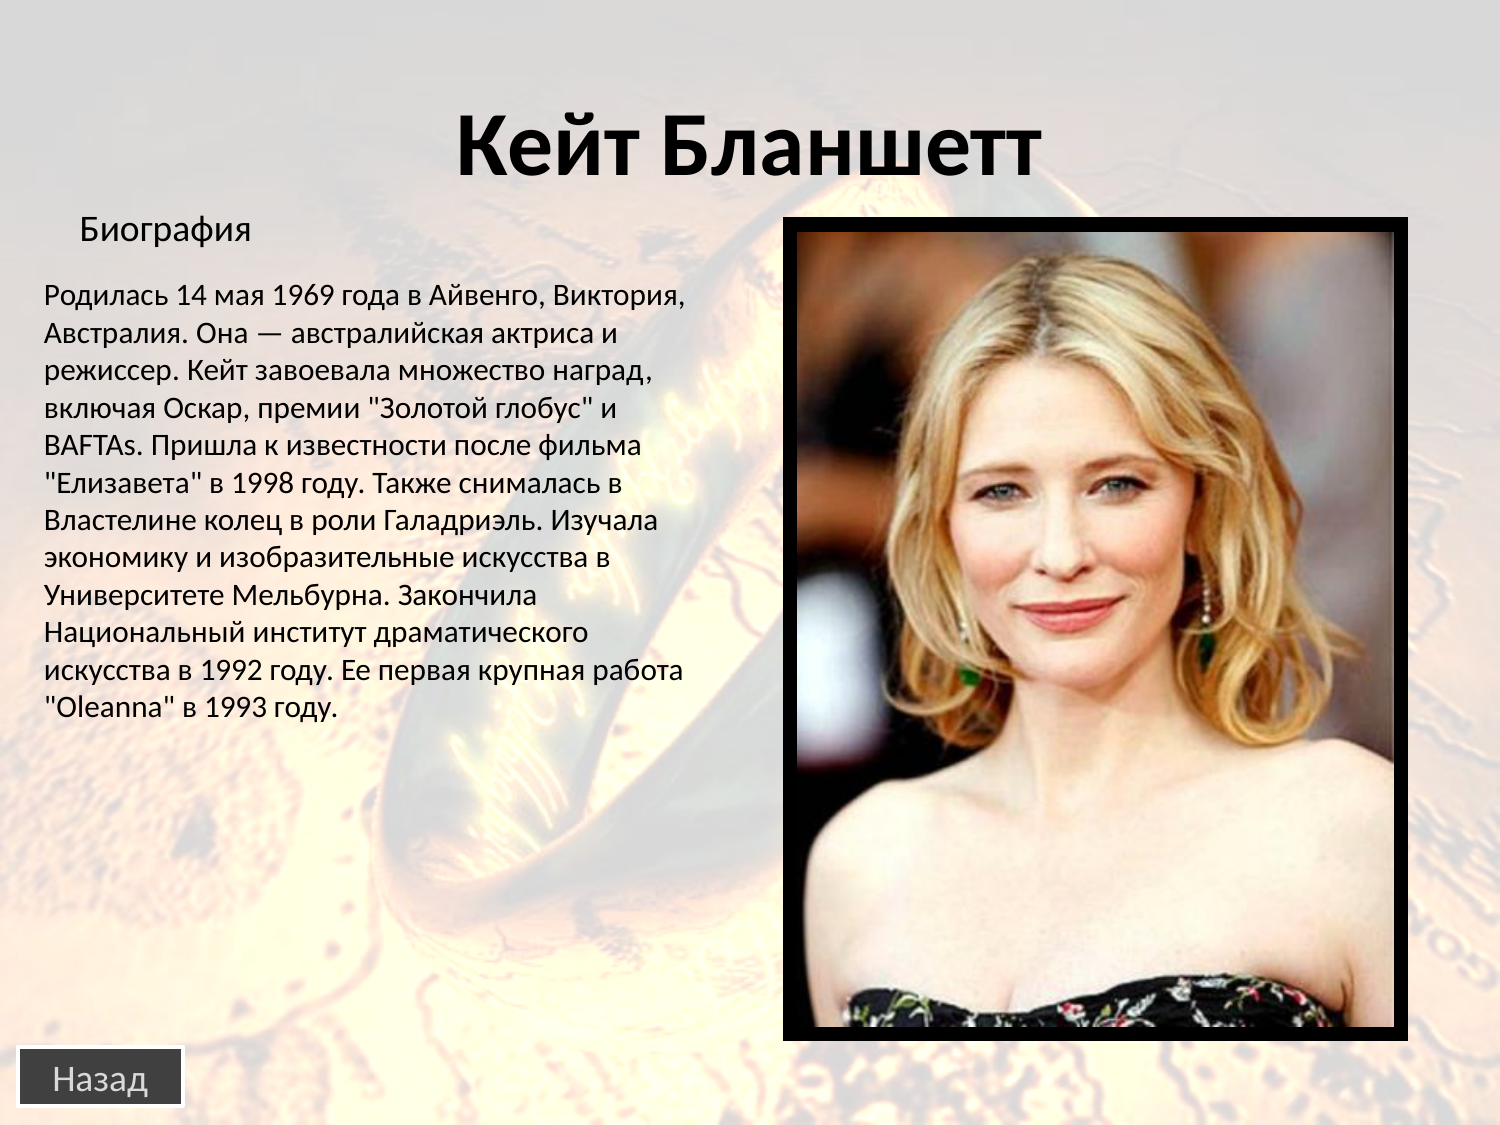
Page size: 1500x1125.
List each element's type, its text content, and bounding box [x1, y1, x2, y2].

title Кейт Бланшетт [75, 45, 1425, 233]
list Родилась 14 мая 1969 года в Айвенго, Виктория, Австралия. Она — австралийская актриса и режиссер. Кейт завоевала множество наград, включая Оскар, премии "Золотой глобус" и BAFTAs. Пришла к известности после фильма "Елизавета" в 1998 году. Также снималась в Властелине колец в роли Галадриэль. Изучала экономику и изобразительные искусства в Университете Мельбурна. Закончила Национальный институт драматического искусства в 1992 году. Ее первая крупная работа "Oleanna" в 1993 году. [0, 267, 739, 1010]
text_box Назад [16, 1045, 185, 1108]
text_box Биография [64, 196, 467, 256]
picture [796, 231, 1394, 1027]
